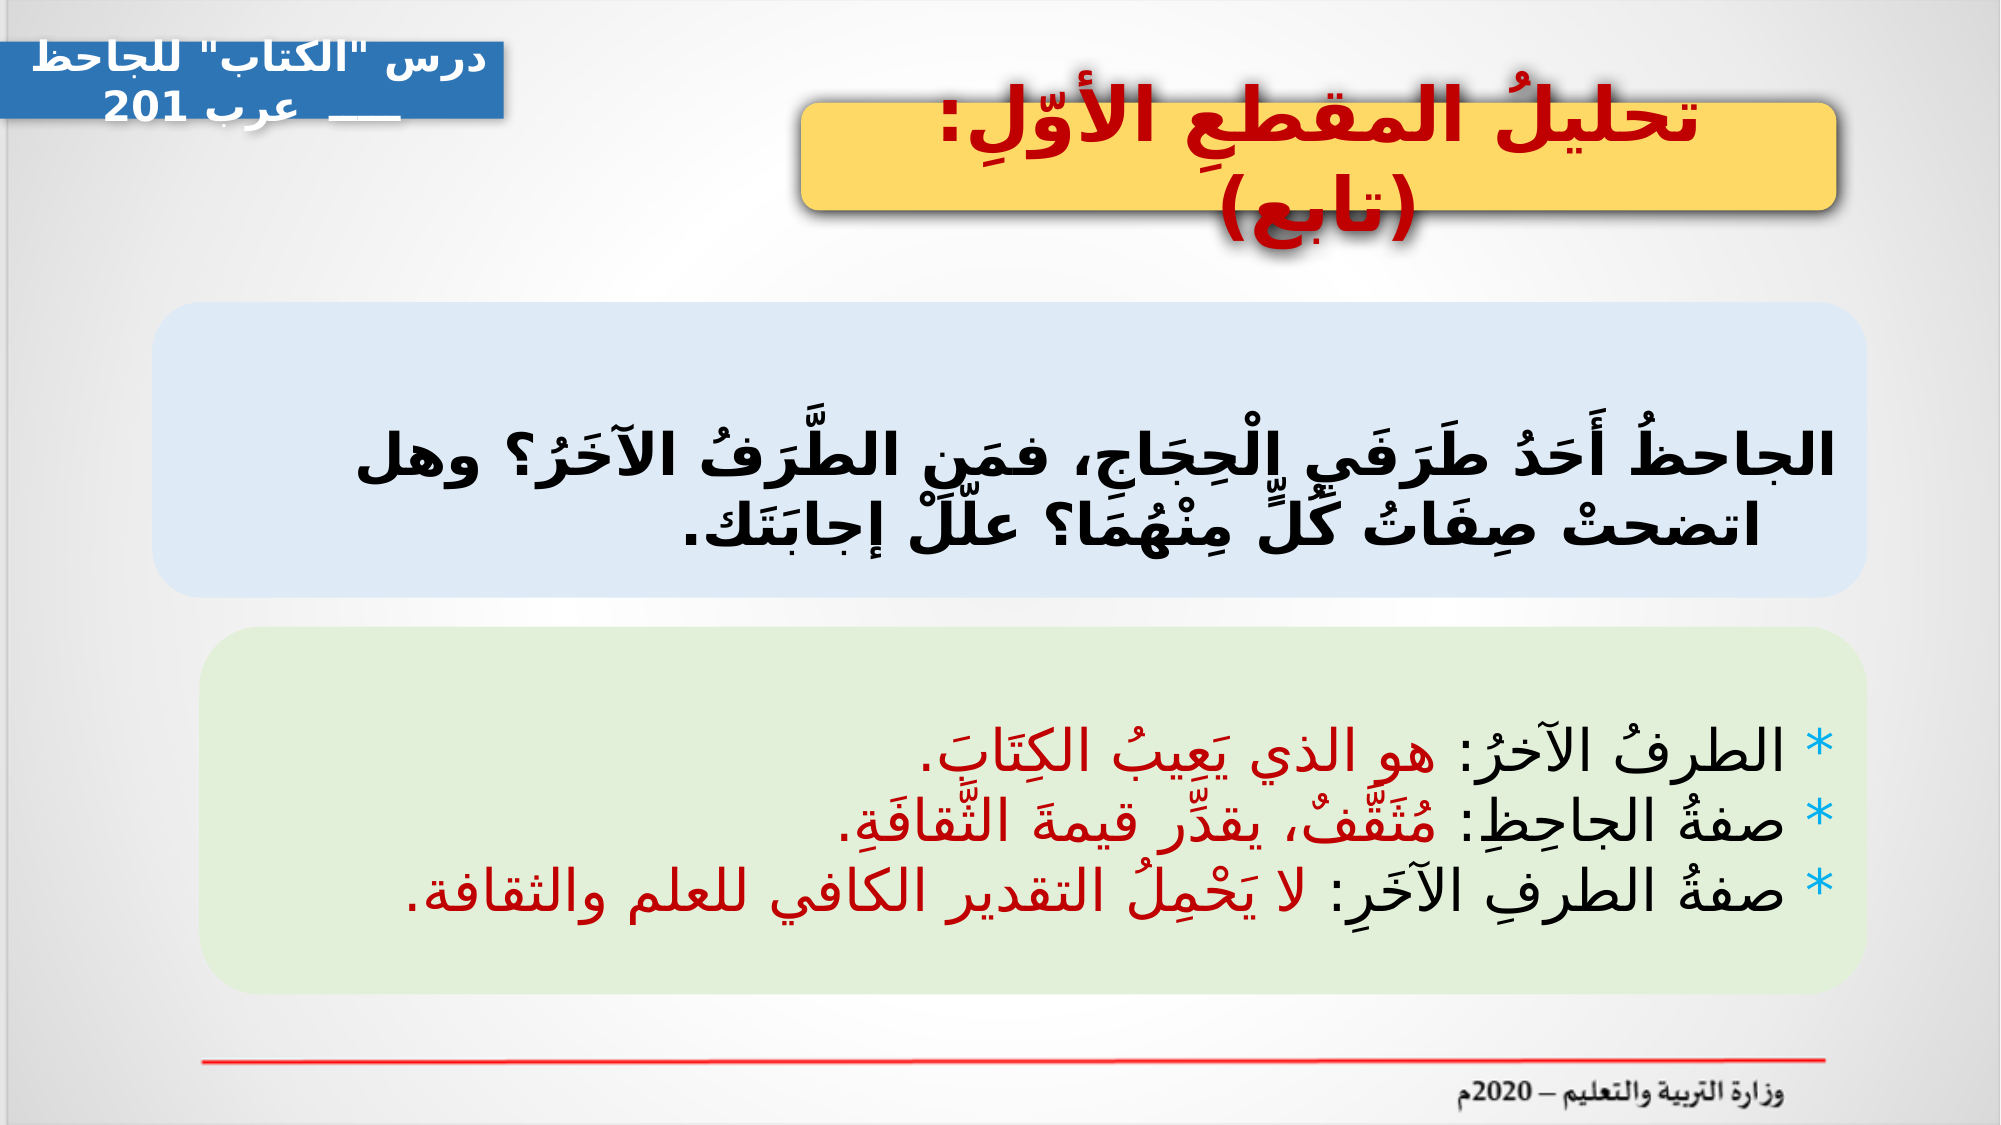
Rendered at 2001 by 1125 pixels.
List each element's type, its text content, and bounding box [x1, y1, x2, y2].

text_box * الطرفُ الآخرُ: هو الذي يَعِيبُ الكِتَابَ. * صفةُ الجاحِظِ: مُثَقَّفٌ، يقدِّر قيمةَ الثَّقافَةِ. * صفةُ الطرفِ الآخَرِ: لا يَحْمِلُ التقدير الكافي للعلم والثقافة. [198, 626, 1868, 996]
text_box درس "الكتاب" للجاحظ ـــــ عرب 201 [0, 41, 505, 120]
picture [0, 0, 2001, 1125]
text_box تحليلُ المقطعِ الأوّلِ: (تابع) [800, 102, 1837, 212]
text_box الجاحظُ أَحَدُ طَرَفَيِ الْحِجَاجِ، فمَنِ الطَّرَفُ الآخَرُ؟ وهل اتضحتْ صِفَاتُ كُلٍّ مِنْهُمَا؟ علّلْ إجابَتَك. [151, 301, 1868, 599]
